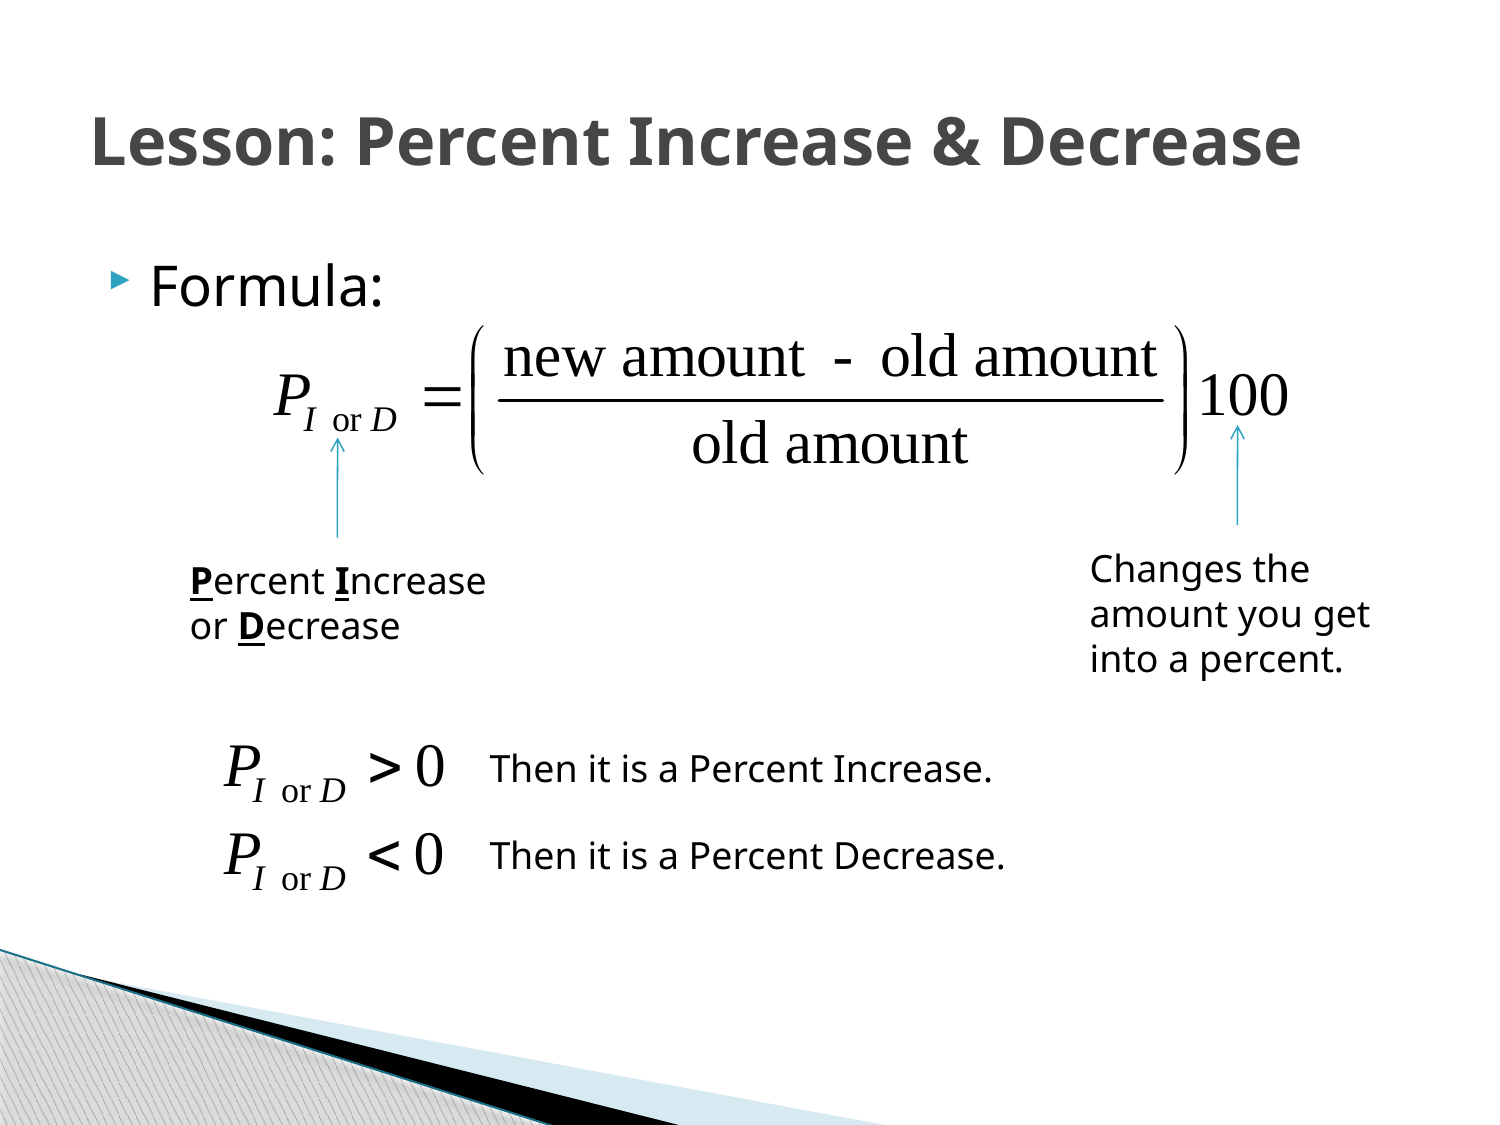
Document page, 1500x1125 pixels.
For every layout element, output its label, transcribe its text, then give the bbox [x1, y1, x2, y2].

text_box Percent Increase or Decrease [174, 549, 538, 655]
text_box Changes the amount you get into a percent. [1074, 537, 1438, 688]
text_box Then it is a Percent Decrease. [474, 824, 1375, 885]
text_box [262, 312, 1298, 488]
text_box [212, 812, 455, 906]
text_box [212, 724, 455, 812]
text_box Then it is a Percent Increase. [474, 737, 1375, 798]
text_box Formula: [74, 242, 1425, 338]
title Lesson: Percent Increase & Decrease [75, 45, 1425, 233]
